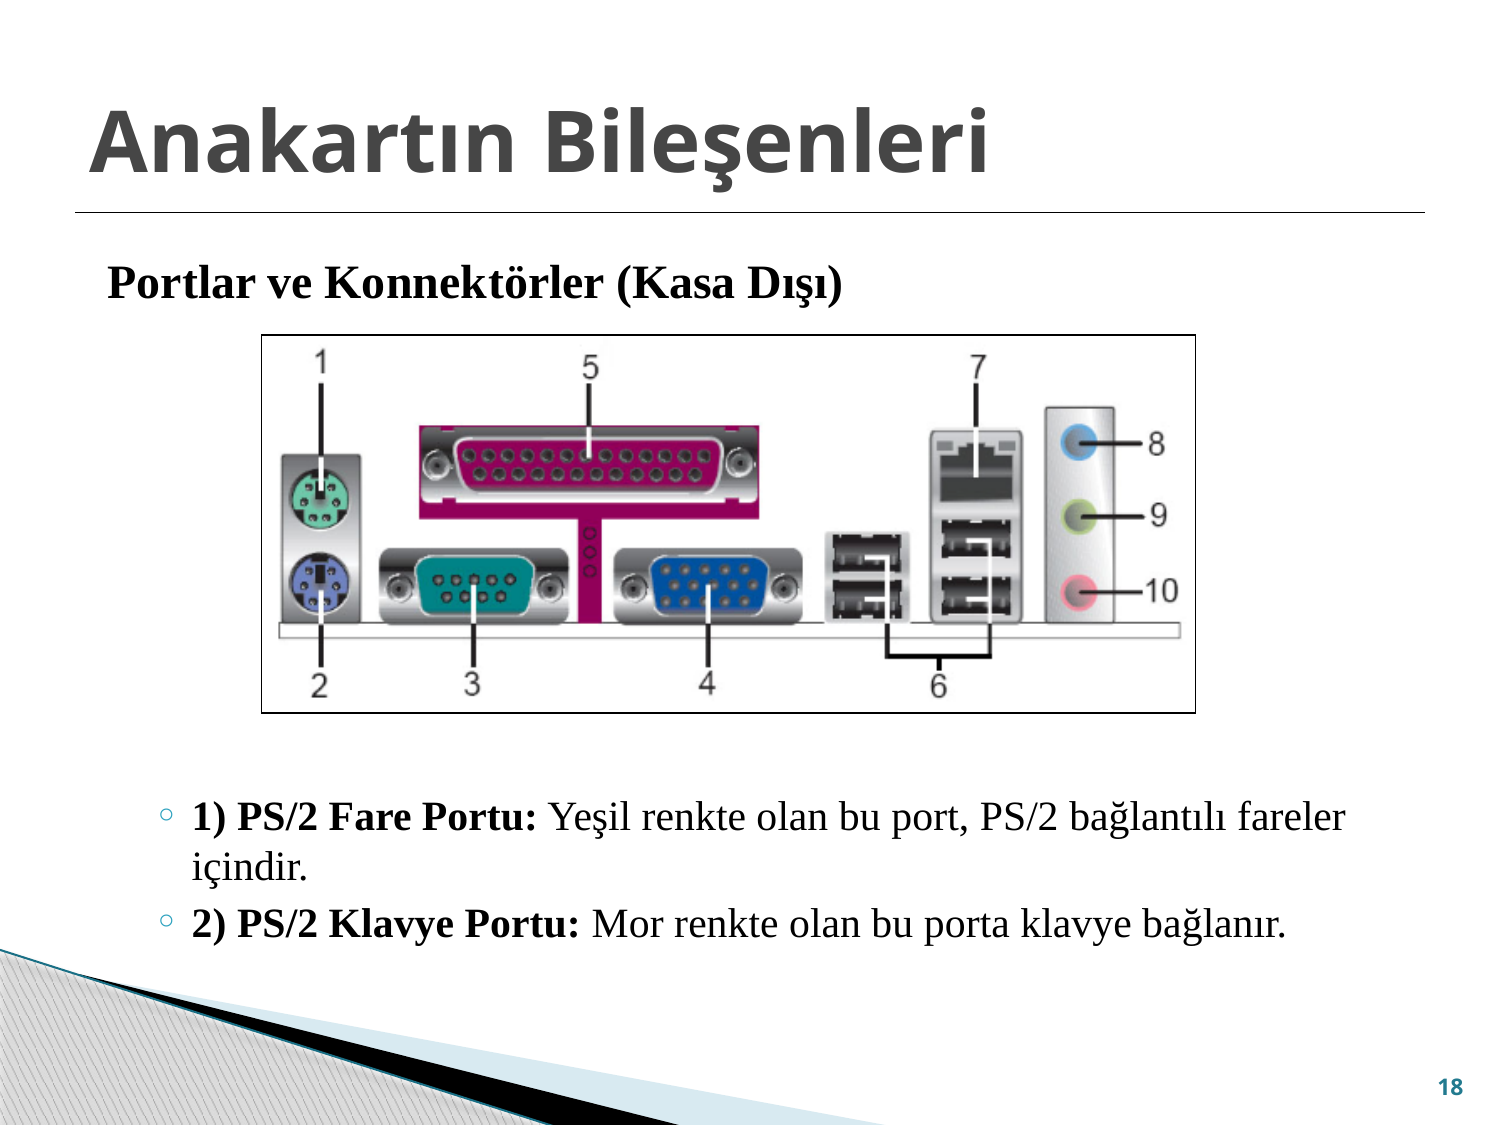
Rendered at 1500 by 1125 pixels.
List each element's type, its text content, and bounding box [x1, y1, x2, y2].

picture [262, 335, 1195, 713]
slide_number 18 [1362, 1051, 1479, 1112]
title Anakartın Bileşenleri [75, 45, 1425, 233]
list Portlar ve Konnektörler (Kasa Dışı) 1) PS/2 Fare Portu: Yeşil renkte olan bu port, PS/2 bağlantılı fareler içindir. 2) PS/2 Klavye Portu: Mor renkte olan bu porta klavye bağlanır. [75, 243, 1425, 986]
